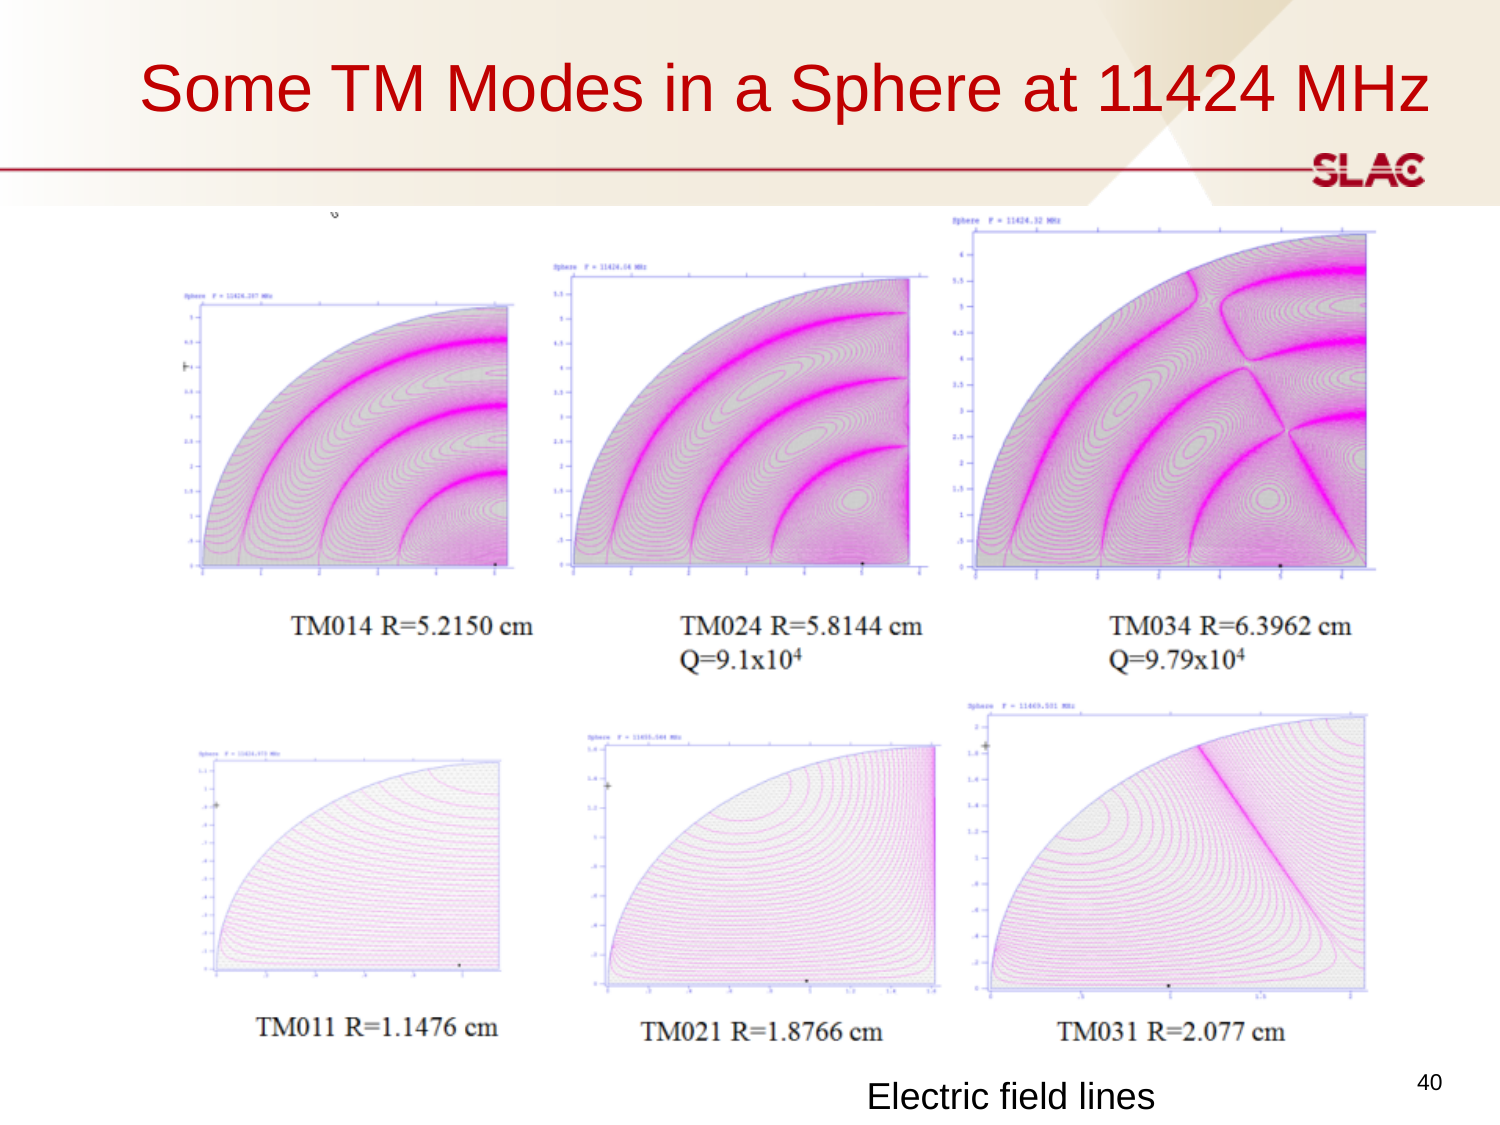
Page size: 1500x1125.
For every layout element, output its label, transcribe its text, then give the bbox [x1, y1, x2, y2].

text_box Electric field lines [851, 1071, 1171, 1124]
picture [174, 212, 1381, 1063]
picture [0, 0, 1500, 206]
text_box Some TM Modes in a Sphere at 11424 MHz [124, 37, 1488, 133]
slide_number 40 [1405, 1036, 1458, 1125]
